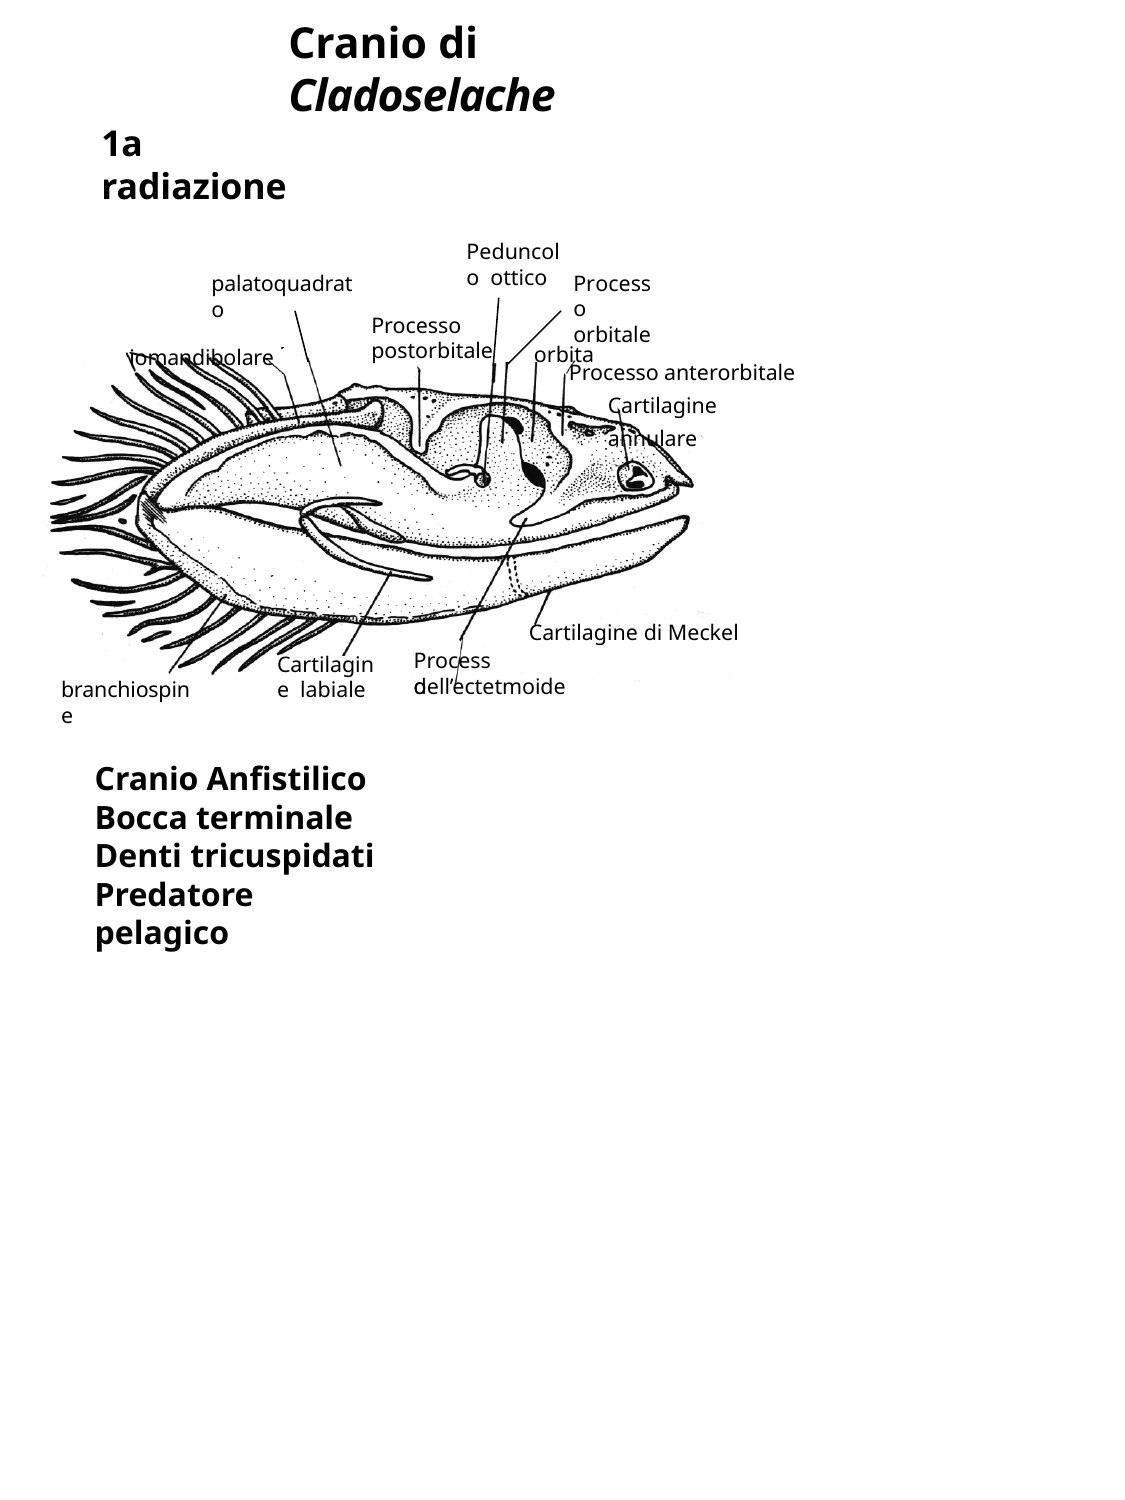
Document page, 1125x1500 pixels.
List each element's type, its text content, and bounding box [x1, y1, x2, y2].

text_box palatoquadrato iomandibolare [127, 268, 362, 370]
text_box 1a radiazione [99, 119, 334, 207]
text_box orbita [532, 339, 597, 368]
text_box Peduncolo ottico [464, 236, 566, 290]
text_box dell’ectetmoide [411, 670, 568, 699]
text_box Processo anterorbitale Cartilagine annulare [567, 350, 807, 451]
text_box Processo orbitale [571, 267, 663, 347]
text_box Cartilagine labiale [275, 648, 387, 702]
text_box [33, 347, 730, 685]
text_box Cranio Anfistilico Bocca terminale Denti tricuspidati Predatore pelagico [92, 756, 385, 951]
text_box Processo postorbitale [369, 309, 495, 363]
title Cranio di Cladoselache [286, 0, 753, 193]
text_box branchiospine [59, 674, 199, 728]
text_box Processo [411, 645, 503, 670]
text_box Cartilagine di Meckel [527, 617, 747, 645]
